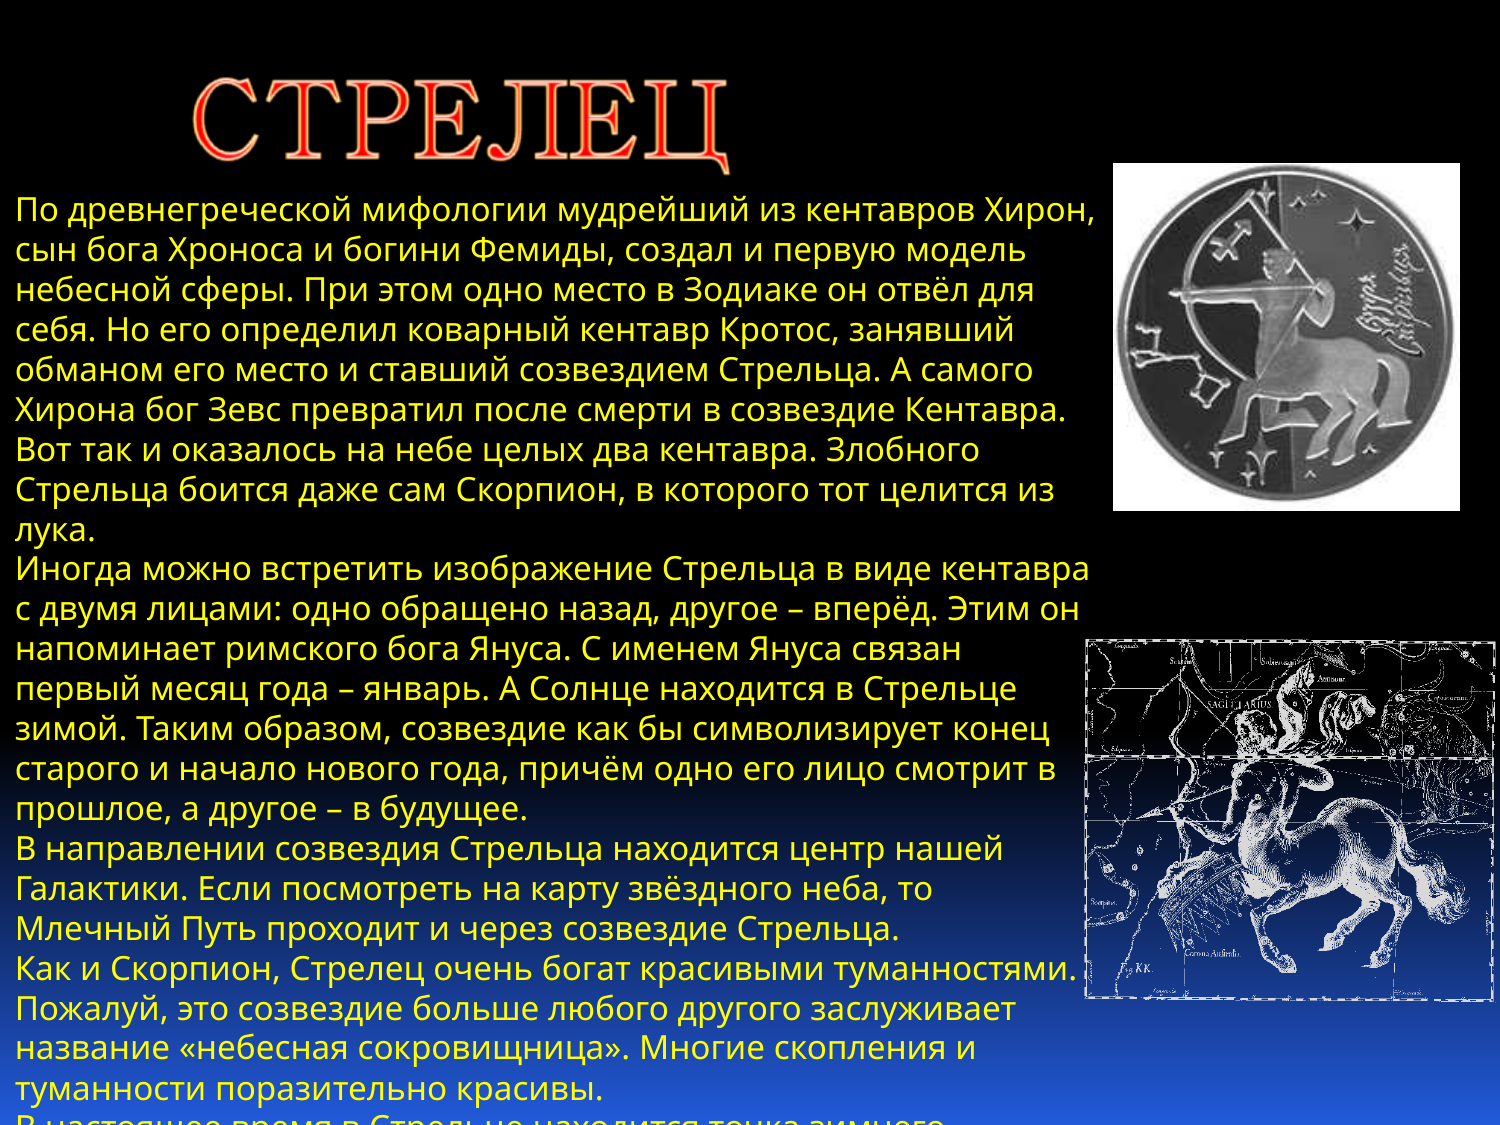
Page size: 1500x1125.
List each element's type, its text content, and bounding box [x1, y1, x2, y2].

text_box По древнегреческой мифологии мудрейший из кентавров Хирон, сын бога Хроноса и богини Фемиды, создал и первую модель небесной сферы. При этом одно место в Зодиаке он отвёл для себя. Но его определил коварный кентавр Кротос, занявший обманом его место и ставший созвездием Стрельца. А самого Хирона бог Зевс превратил после смерти в созвездие Кентавра. Вот так и оказалось на небе целых два кентавра. Злобного Стрельца боится даже сам Скорпион, в которого тот целится из лука. Иногда можно встретить изображение Стрельца в виде кентавра с двумя лицами: одно обращено назад, другое – вперёд. Этим он напоминает римского бога Януса. С именем Януса связан первый месяц года – январь. А Солнце находится в Стрельце зимой. Таким образом, созвездие как бы символизирует конец старого и начало нового года, причём одно его лицо смотрит в прошлое, а другое – в будущее. В направлении созвездия Стрельца находится центр нашей Галактики. Если посмотреть на карту звёздного неба, то Млечный Путь проходит и через созвездие Стрельца. Как и Скорпион, Стрелец очень богат красивыми туманностями. Пожалуй, это созвездие больше любого другого заслуживает название «небесная сокровищница». Многие скопления и туманности поразительно красивы. В настоящее время в Стрельце находится точка зимнего солнцестояния (22 декабря – самая длинная в году ночь). Поэтому это созвездие самое низкое в Зодиаке (зимой Солнце низко над горизонтом) и хуже всего видно на значительной территории нашей страны. [0, 180, 1114, 1125]
picture [45, 0, 872, 198]
picture [1077, 632, 1500, 1009]
picture [1112, 163, 1461, 511]
